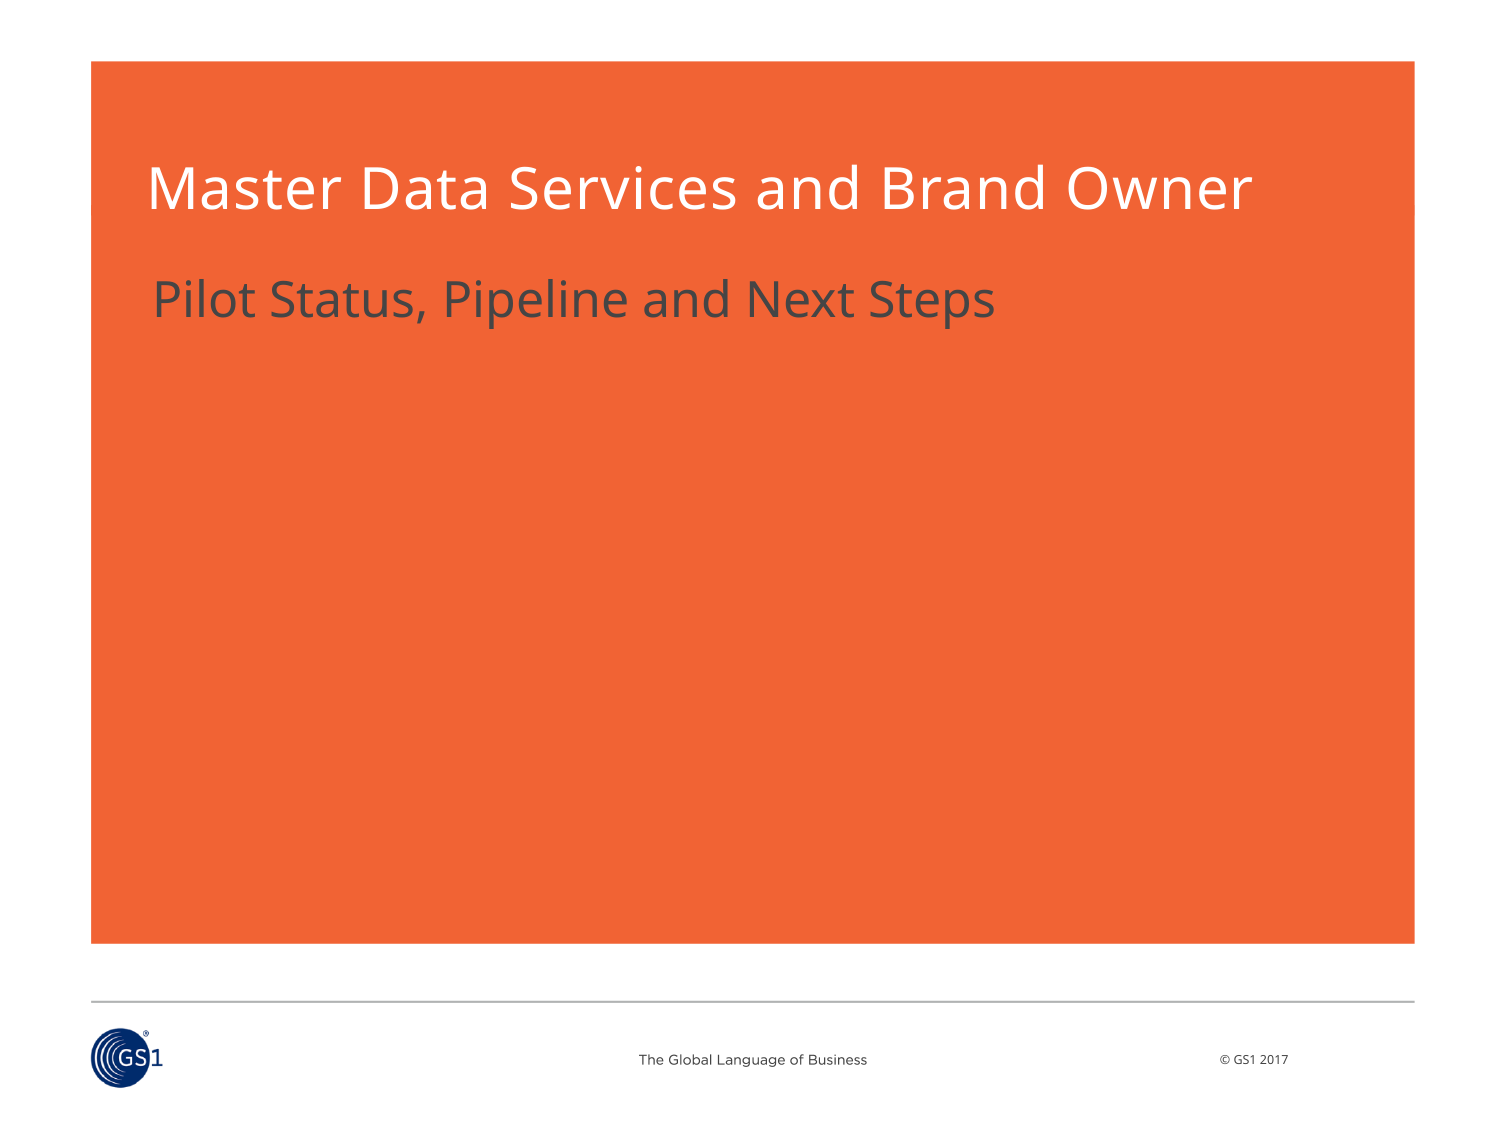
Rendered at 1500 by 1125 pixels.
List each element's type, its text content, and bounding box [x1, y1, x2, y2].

text_box Pilot Status, Pipeline and Next Steps [137, 260, 1363, 335]
title Master Data Services and Brand Owner [146, 113, 1354, 260]
picture [0, 0, 1500, 1125]
